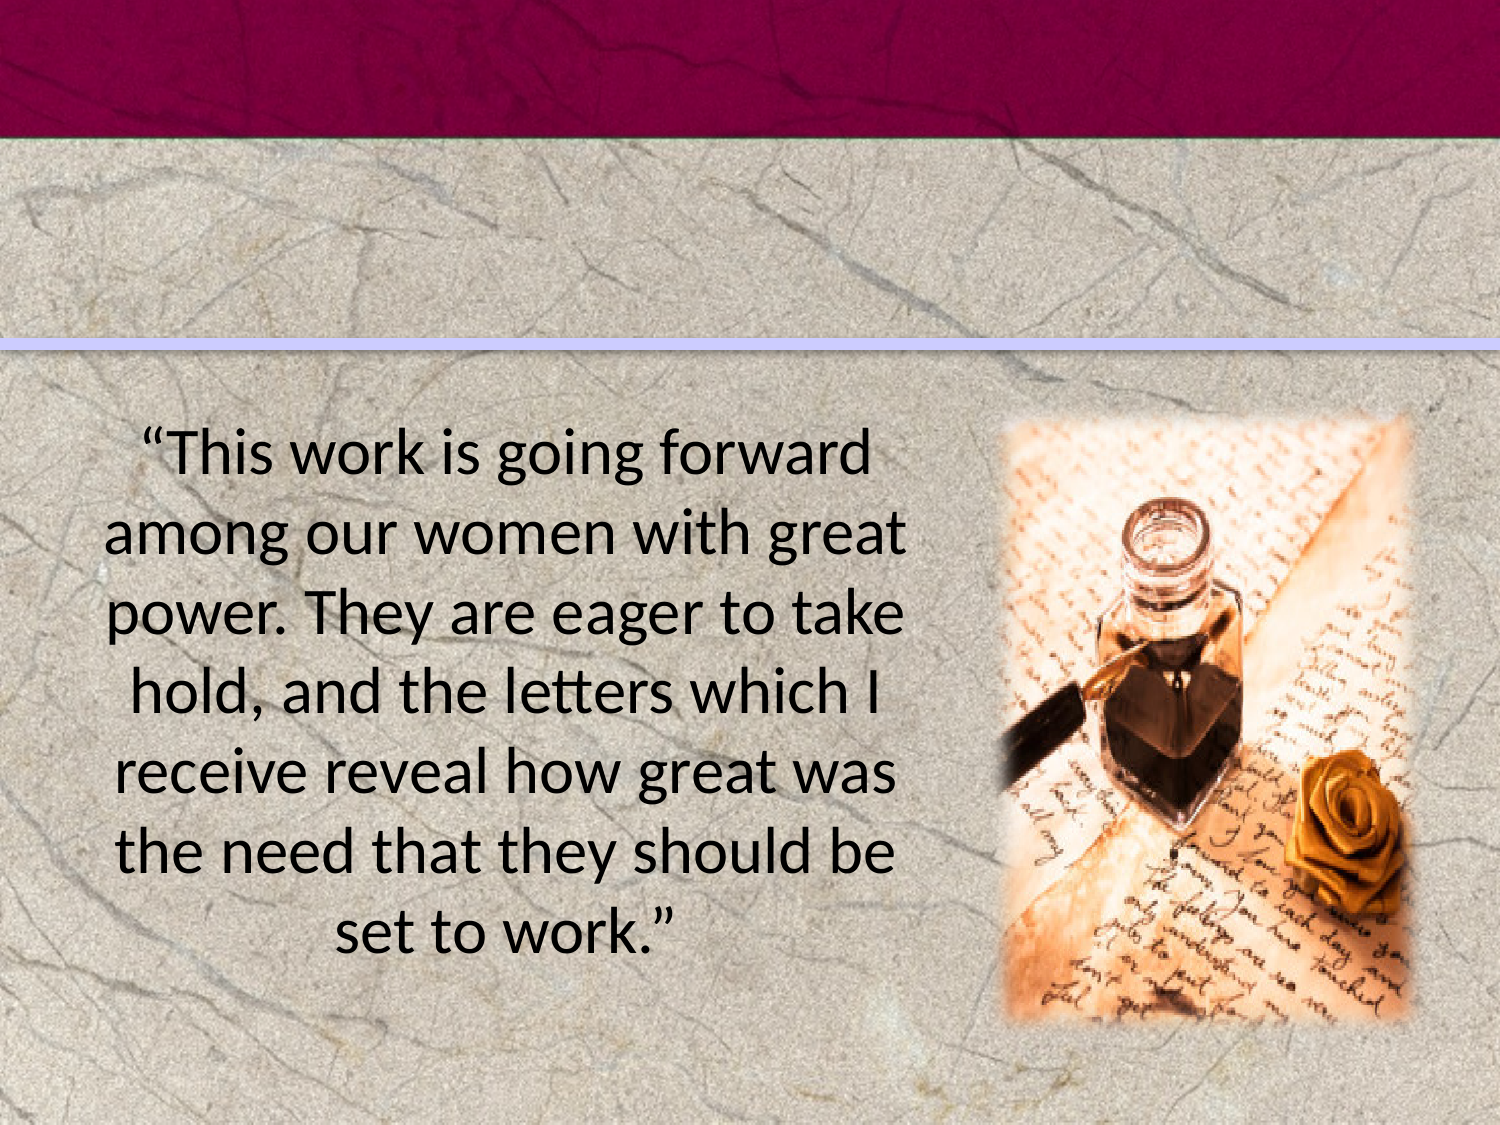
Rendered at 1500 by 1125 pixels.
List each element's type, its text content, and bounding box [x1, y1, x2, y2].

picture [0, 0, 1500, 338]
list “This work is going forward among our women with great power. They are eager to take hold, and the letters which I receive reveal how great was the need that they should be set to work.” [74, 399, 938, 1038]
text_box [0, 338, 1500, 350]
picture [0, 350, 1500, 1125]
